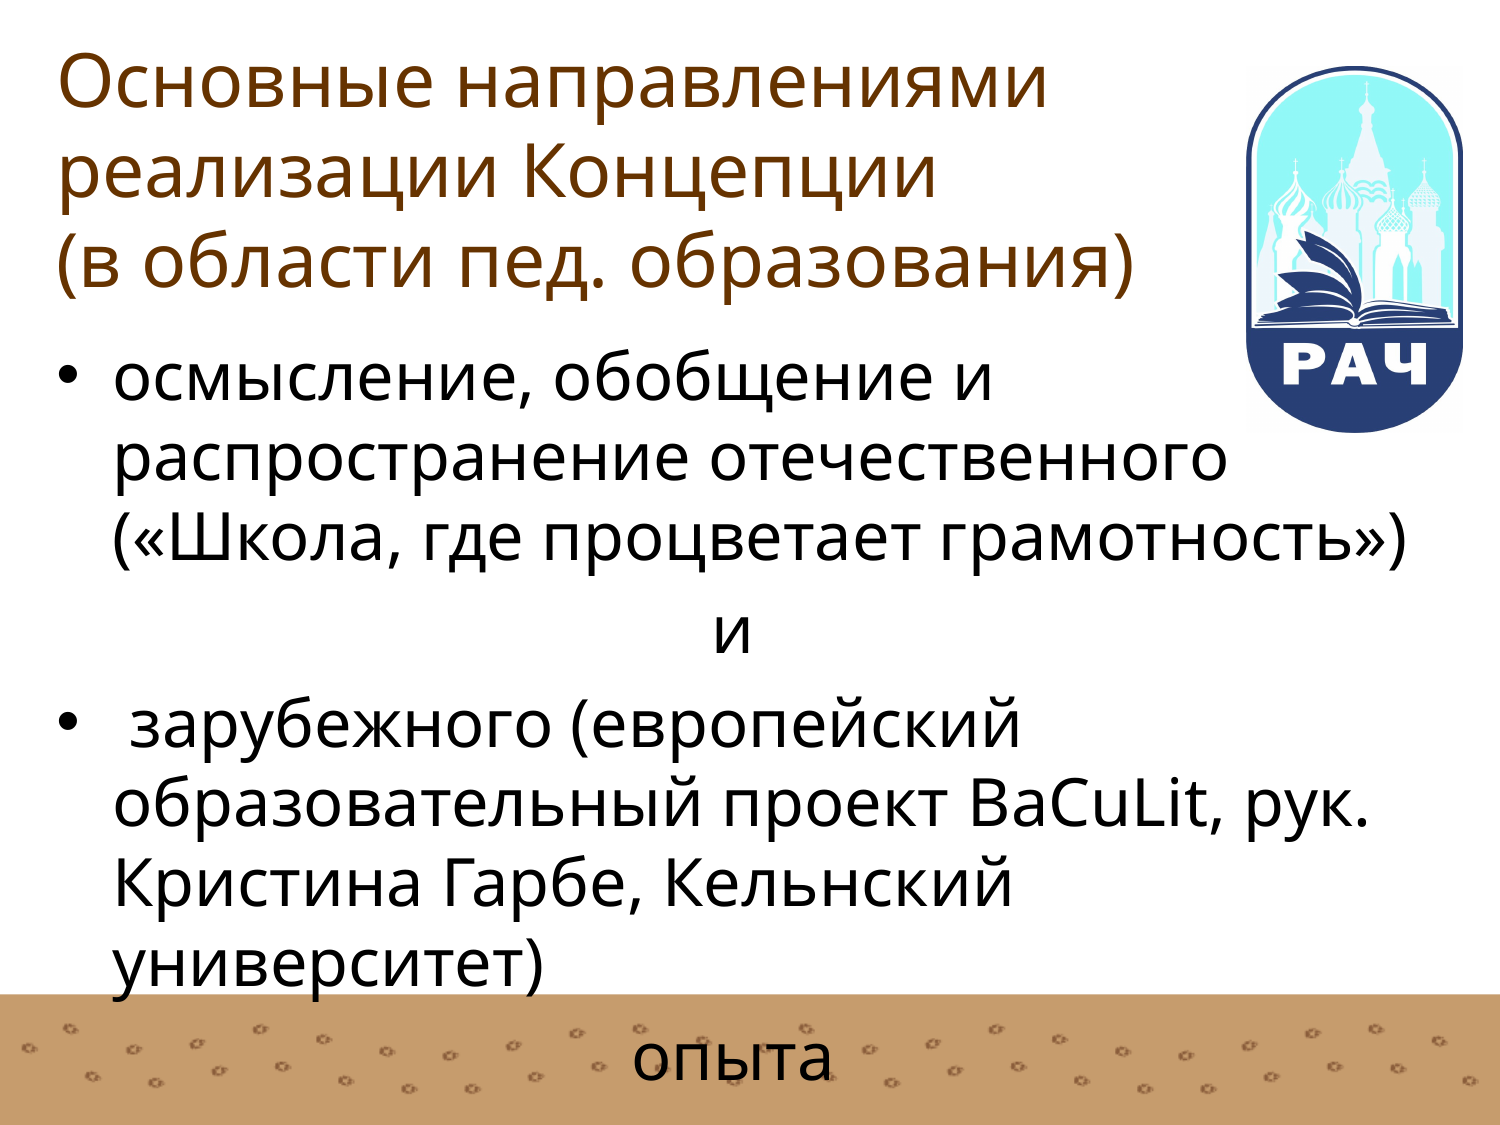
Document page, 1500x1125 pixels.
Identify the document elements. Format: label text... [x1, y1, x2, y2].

list осмысление, обобщение и распространение отечественного («Школа, где процветает грамотность») и зарубежного (европейский образовательный проект BaCuLit, рук. Кристина Гарбе, Кельнский университет) опыта [41, 326, 1426, 1006]
picture [0, 0, 1500, 1125]
title Основные направлениями реализации Концепции (в области пед. образования) [41, 44, 1426, 292]
